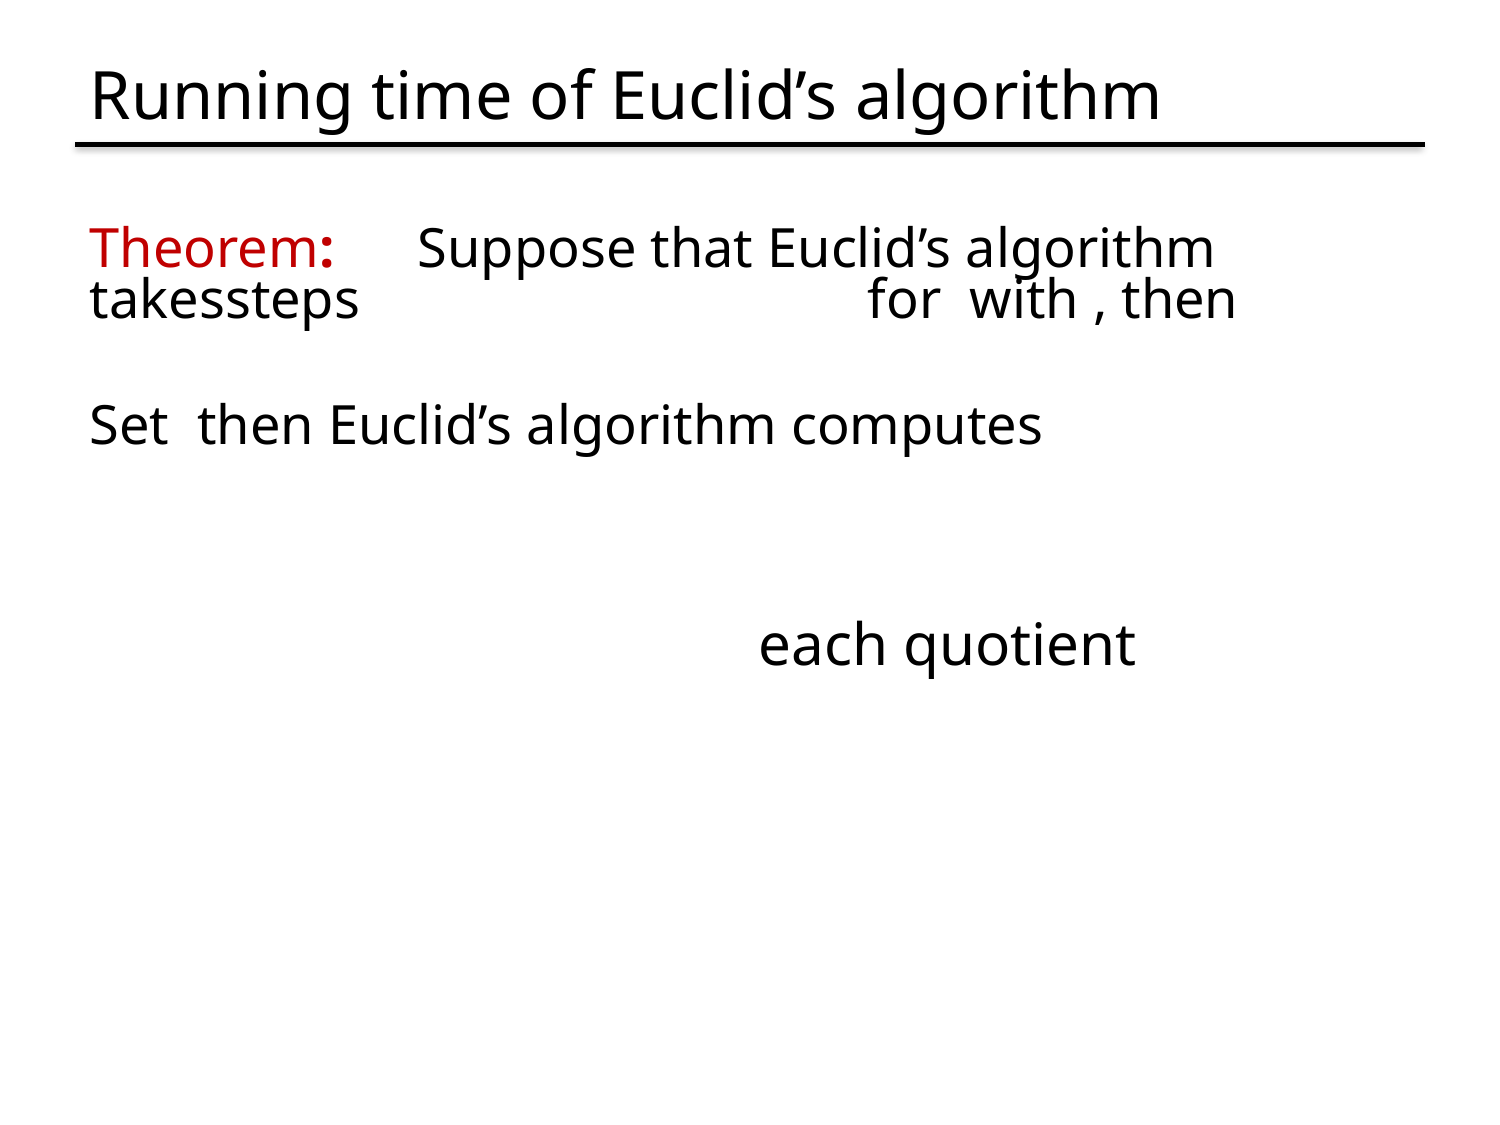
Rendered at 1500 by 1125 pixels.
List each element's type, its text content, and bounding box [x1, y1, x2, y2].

title Running time of Euclid’s algorithm [75, 45, 1425, 145]
